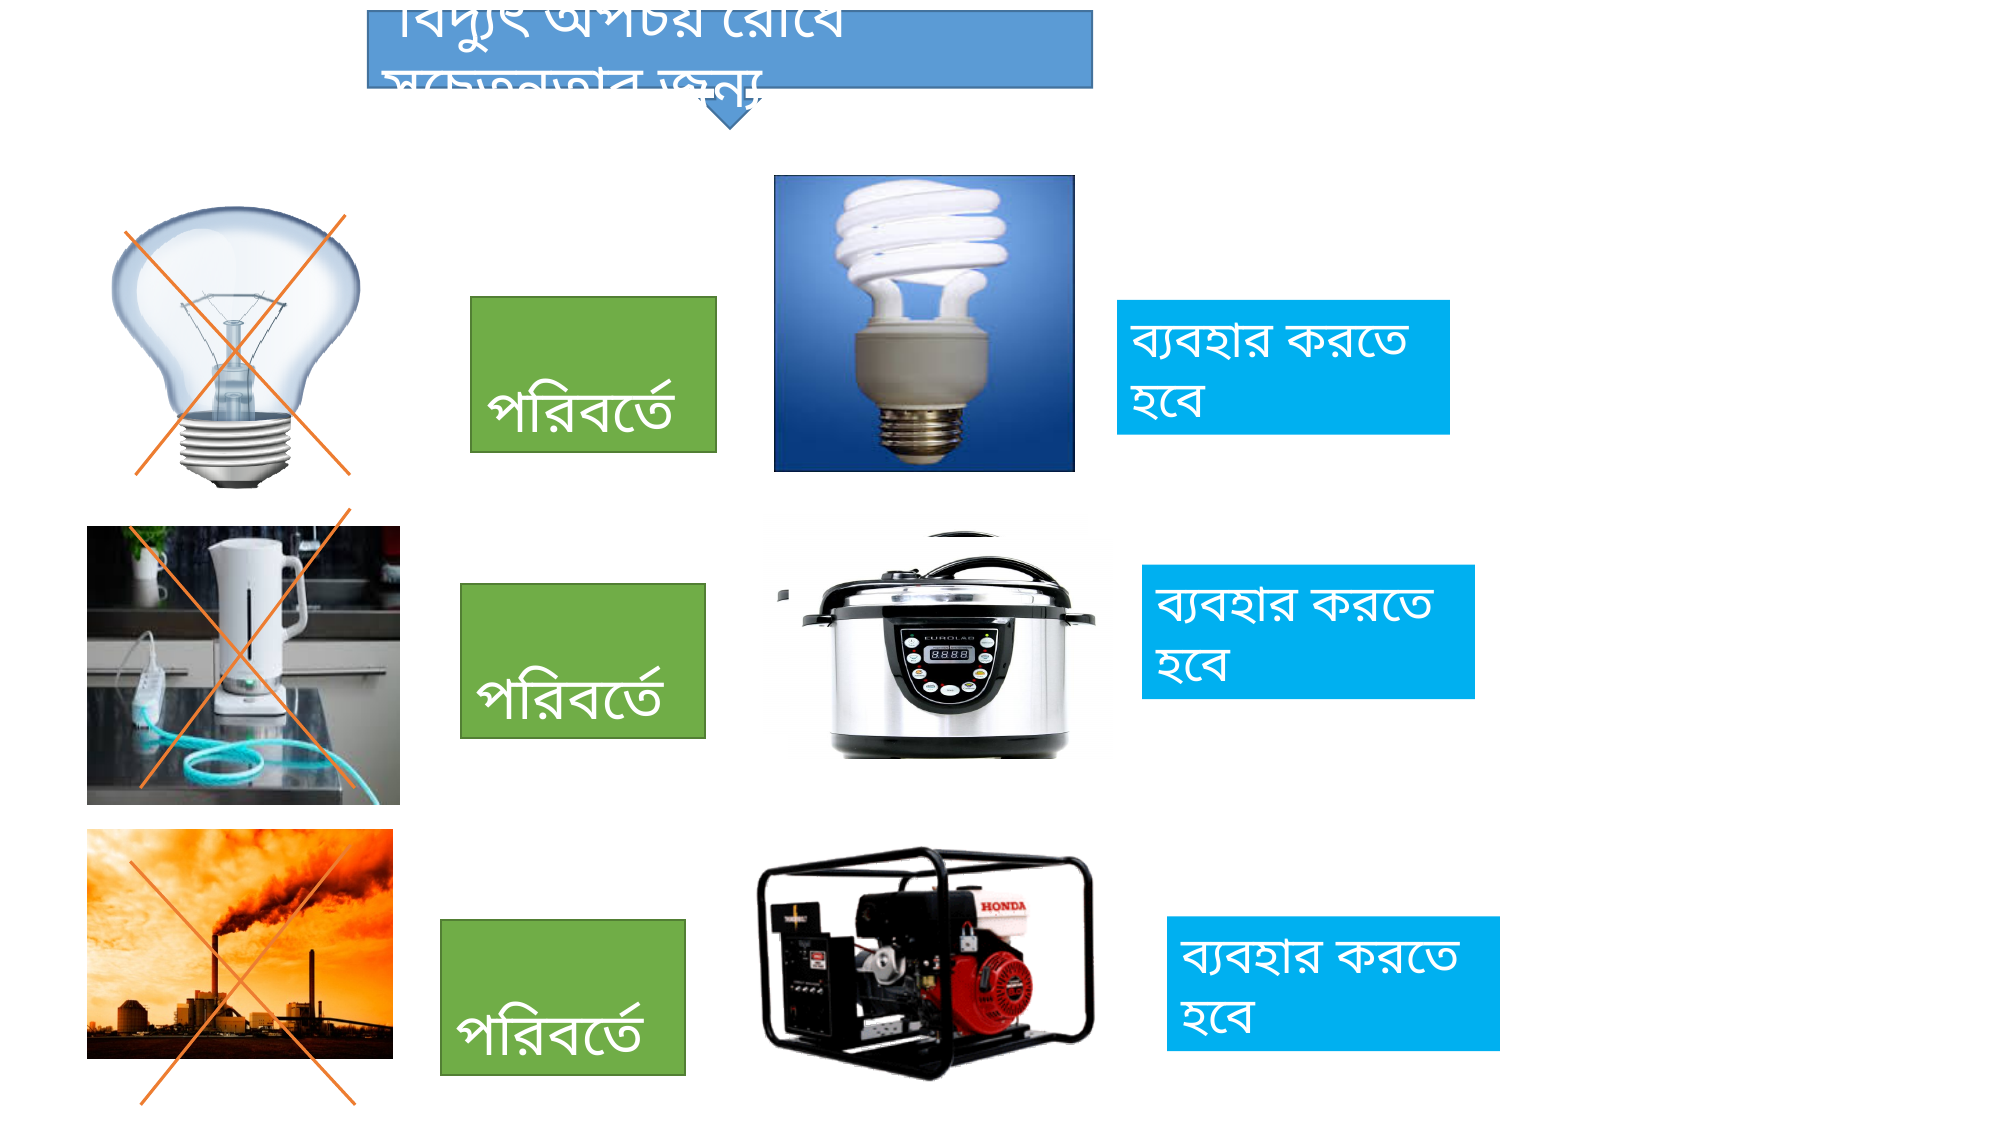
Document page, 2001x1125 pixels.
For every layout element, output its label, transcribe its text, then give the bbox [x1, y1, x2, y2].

text_box পরিবর্তে [470, 296, 717, 453]
text_box পরিবর্তে [460, 583, 706, 739]
text_box ব্যবহার করতে হবে [1167, 916, 1500, 1052]
picture [752, 844, 1098, 1084]
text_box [130, 844, 356, 1105]
picture [111, 158, 380, 489]
text_box পরিবর্তে [440, 919, 686, 1076]
picture [763, 512, 1113, 759]
picture [87, 526, 400, 805]
text_box ব্যবহার করতে হবে [1117, 299, 1450, 435]
text_box ব্যবহার করতে হবে [1142, 564, 1475, 700]
picture [774, 175, 1075, 472]
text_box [129, 508, 355, 789]
picture [87, 829, 393, 1059]
text_box বিদ্যুৎ অপচয় রোধে সচেতনতার জন্য [366, 10, 1094, 131]
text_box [124, 214, 350, 476]
